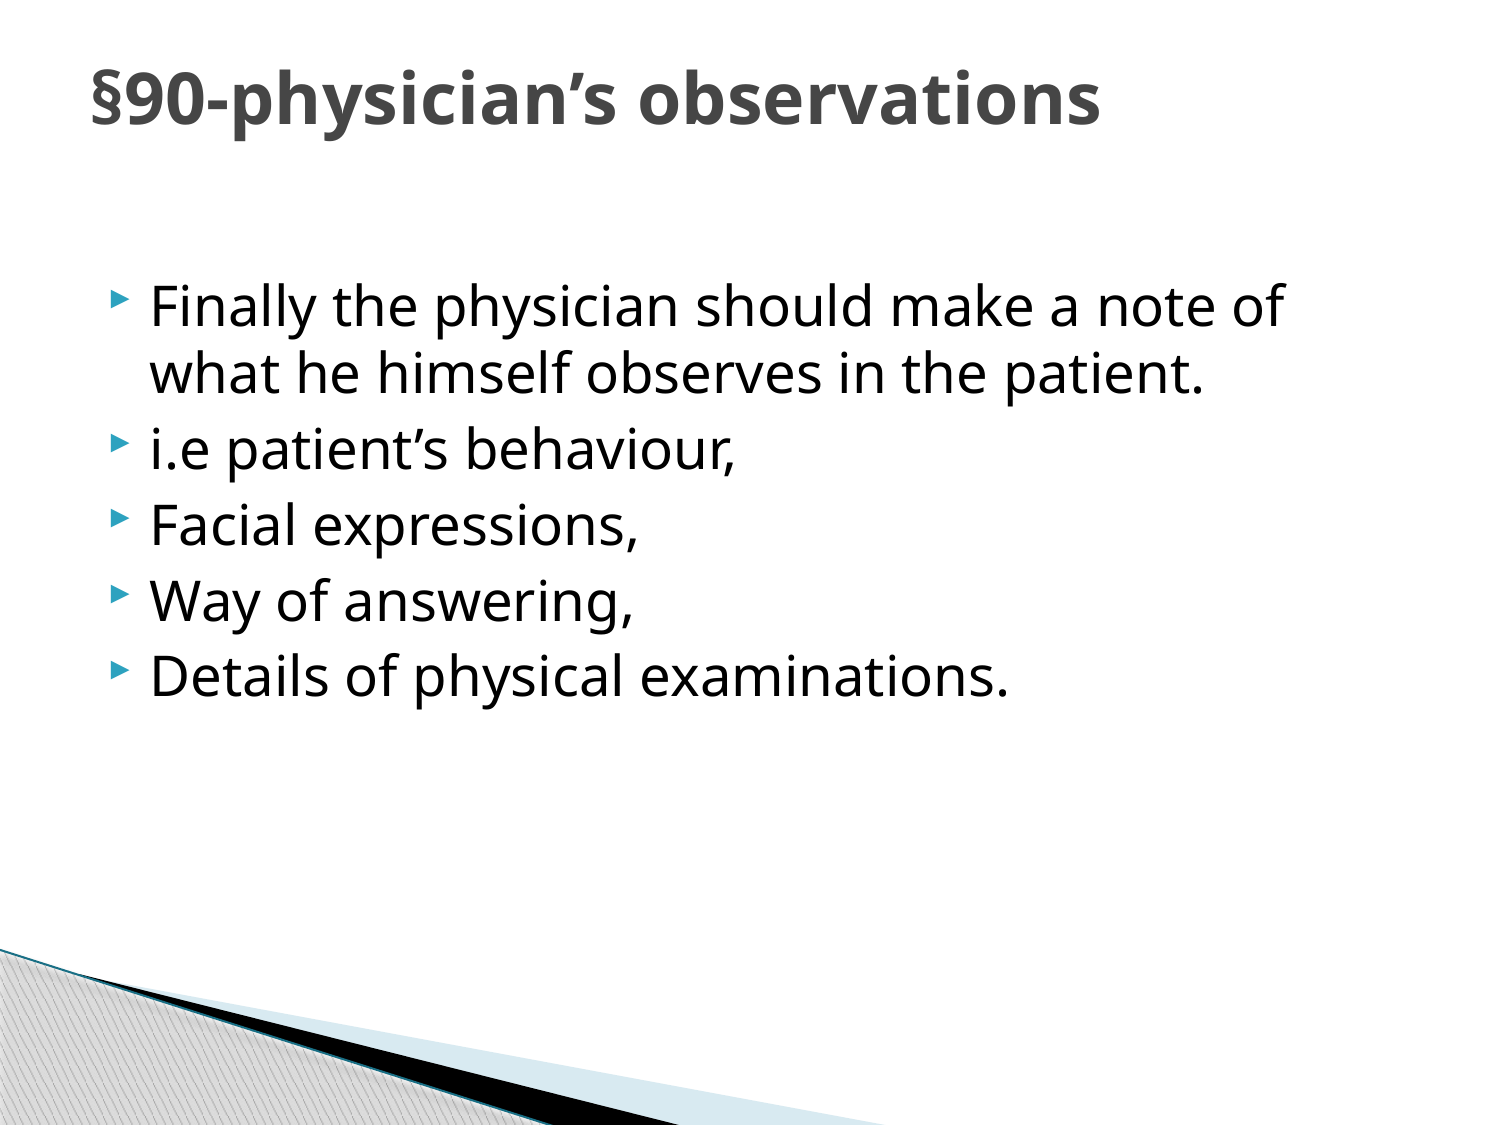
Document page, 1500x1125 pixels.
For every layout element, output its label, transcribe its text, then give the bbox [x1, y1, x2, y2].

title §90-physician’s observations [75, 45, 1425, 233]
list Finally the physician should make a note of what he himself observes in the patient. i.e patient’s behaviour, Facial expressions, Way of answering, Details of physical examinations. [75, 262, 1425, 1038]
